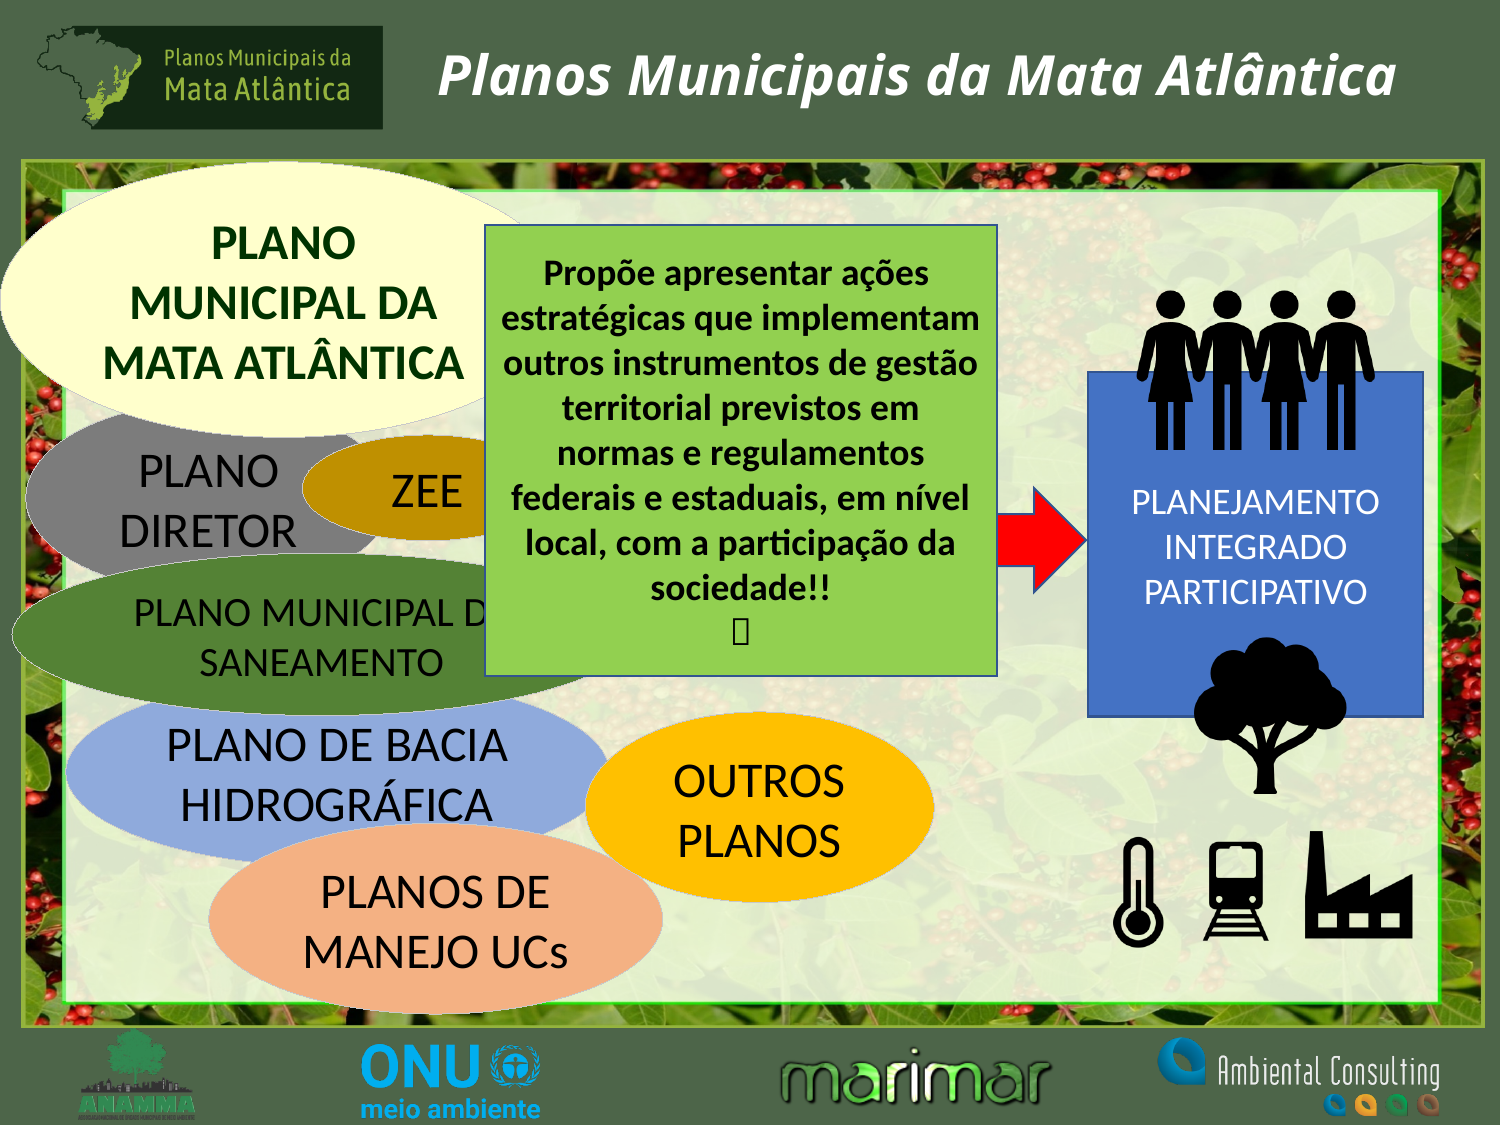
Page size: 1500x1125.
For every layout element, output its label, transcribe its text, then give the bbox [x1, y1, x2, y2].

picture [33, 25, 383, 130]
text_box PLANO MUNICIPAL DA MATA ATLÂNTICA [0, 161, 521, 438]
picture [21, 353, 62, 613]
picture [769, 1035, 1065, 1118]
text_box OUTROS PLANOS [585, 711, 935, 903]
picture [1154, 1035, 1443, 1118]
picture [21, 159, 1485, 1125]
text_box PLANEJAMENTO INTEGRADO PARTICIPATIVO [1087, 371, 1424, 718]
text_box Propõe apresentar ações estratégicas que implementam outros instrumentos de gestão territorial previstos em normas e regulamentos federais e estaduais, em nível local, com a participação da sociedade!!  [484, 224, 998, 677]
text_box [998, 485, 1087, 595]
text_box ZEE [302, 434, 484, 541]
text_box PLANO MUNICIPAL DE SANEAMENTO [11, 553, 586, 716]
picture [1078, 809, 1434, 960]
picture [1119, 233, 1393, 507]
text_box PLANO DIRETOR [25, 413, 376, 576]
text_box PLANO DE BACIA HIDROGRÁFICA [65, 699, 608, 863]
text_box PLANOS DE MANEJO UCs [208, 823, 663, 1015]
title Planos Municipais da Mata Atlântica [423, 25, 1473, 130]
picture [1182, 626, 1358, 803]
